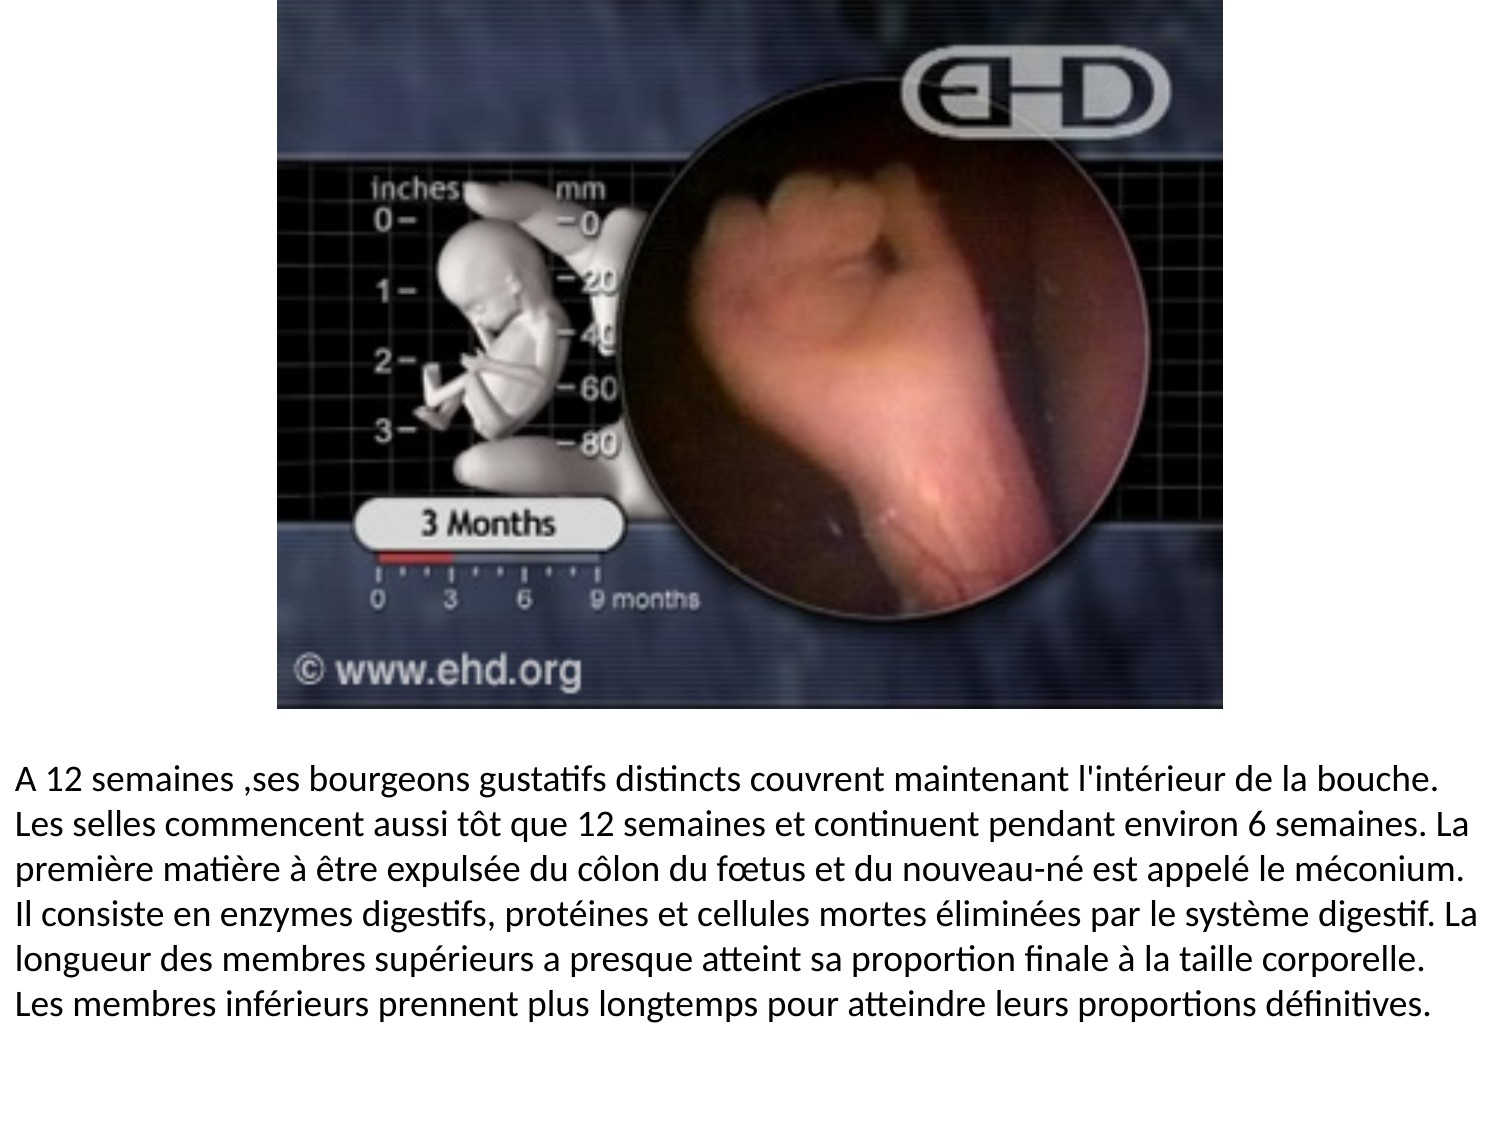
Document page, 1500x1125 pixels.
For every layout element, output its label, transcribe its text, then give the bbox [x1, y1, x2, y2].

picture [277, 0, 1223, 709]
text_box A 12 semaines ,ses bourgeons gustatifs distincts couvrent maintenant l'intérieur de la bouche. Les selles commencent aussi tôt que 12 semaines et continuent pendant environ 6 semaines. La première matière à être expulsée du côlon du fœtus et du nouveau-né est appelé le méconium. Il consiste en enzymes digestifs, protéines et cellules mortes éliminées par le système digestif. La longueur des membres supérieurs a presque atteint sa proportion finale à la taille corporelle. Les membres inférieurs prennent plus longtemps pour atteindre leurs proportions définitives. [0, 746, 1500, 1121]
